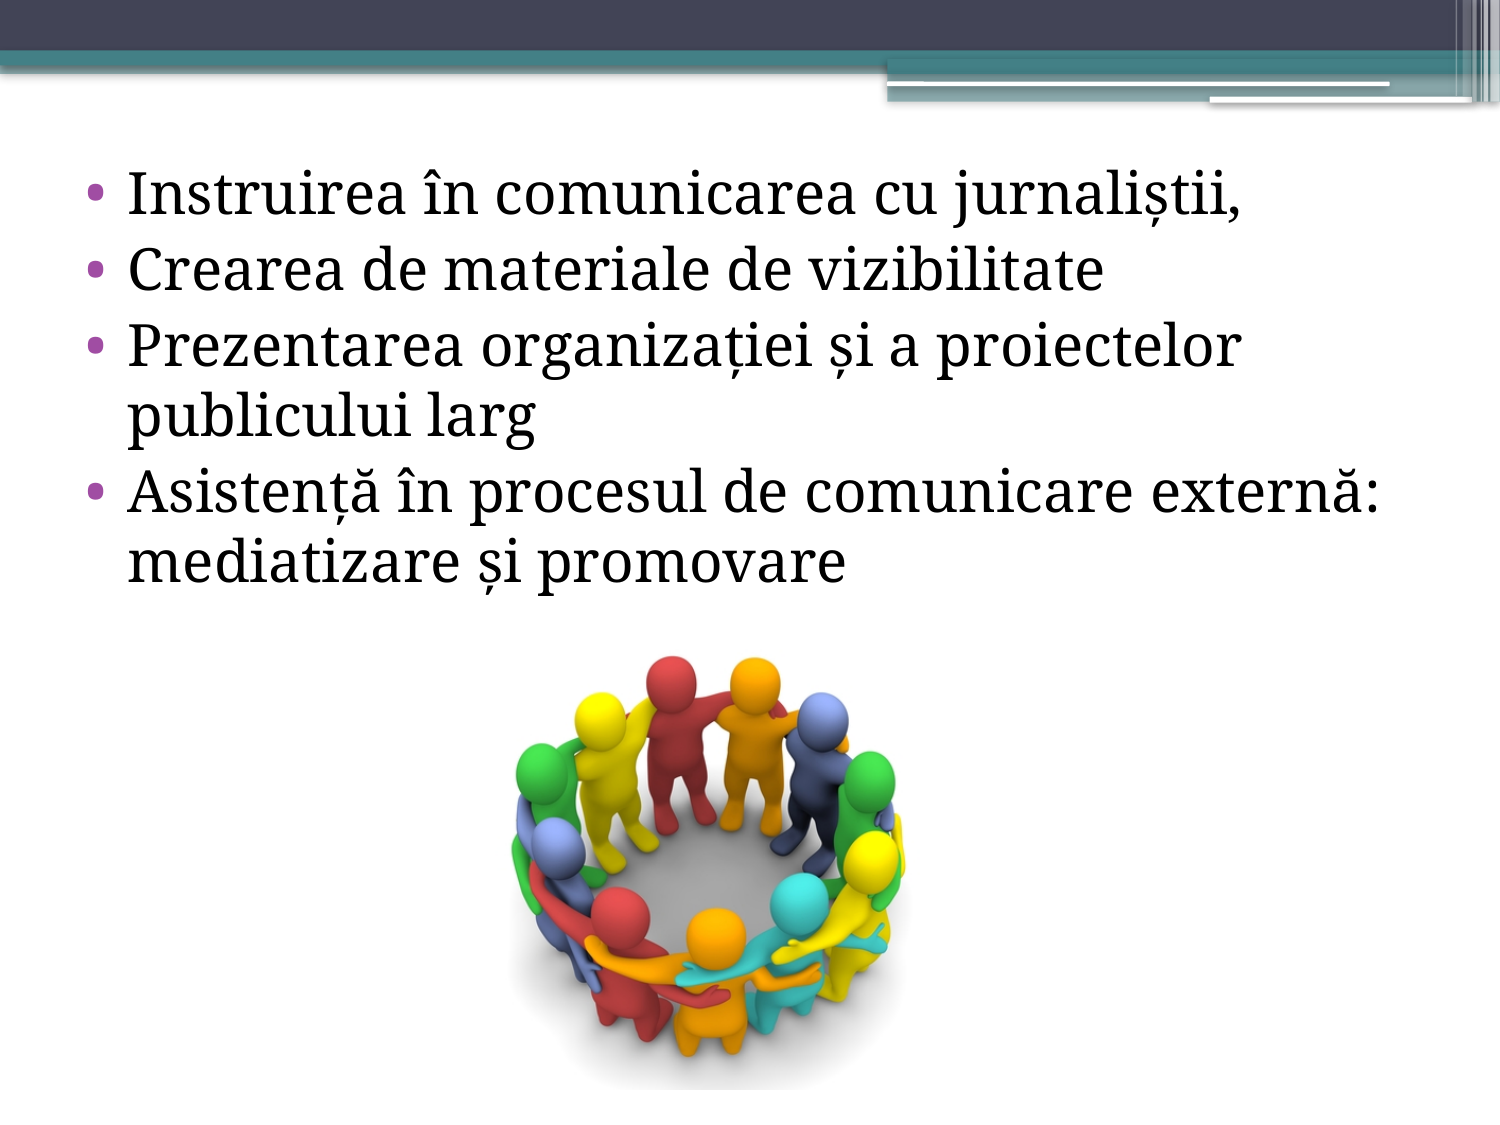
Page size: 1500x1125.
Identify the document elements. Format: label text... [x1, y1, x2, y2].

list Instruirea în comunicarea cu jurnaliștii, Crearea de materiale de vizibilitate Prezentarea organizației și a proiectelor publicului larg Asistență în procesul de comunicare externă: mediatizare și promovare [53, 149, 1404, 859]
picture [466, 633, 940, 1091]
